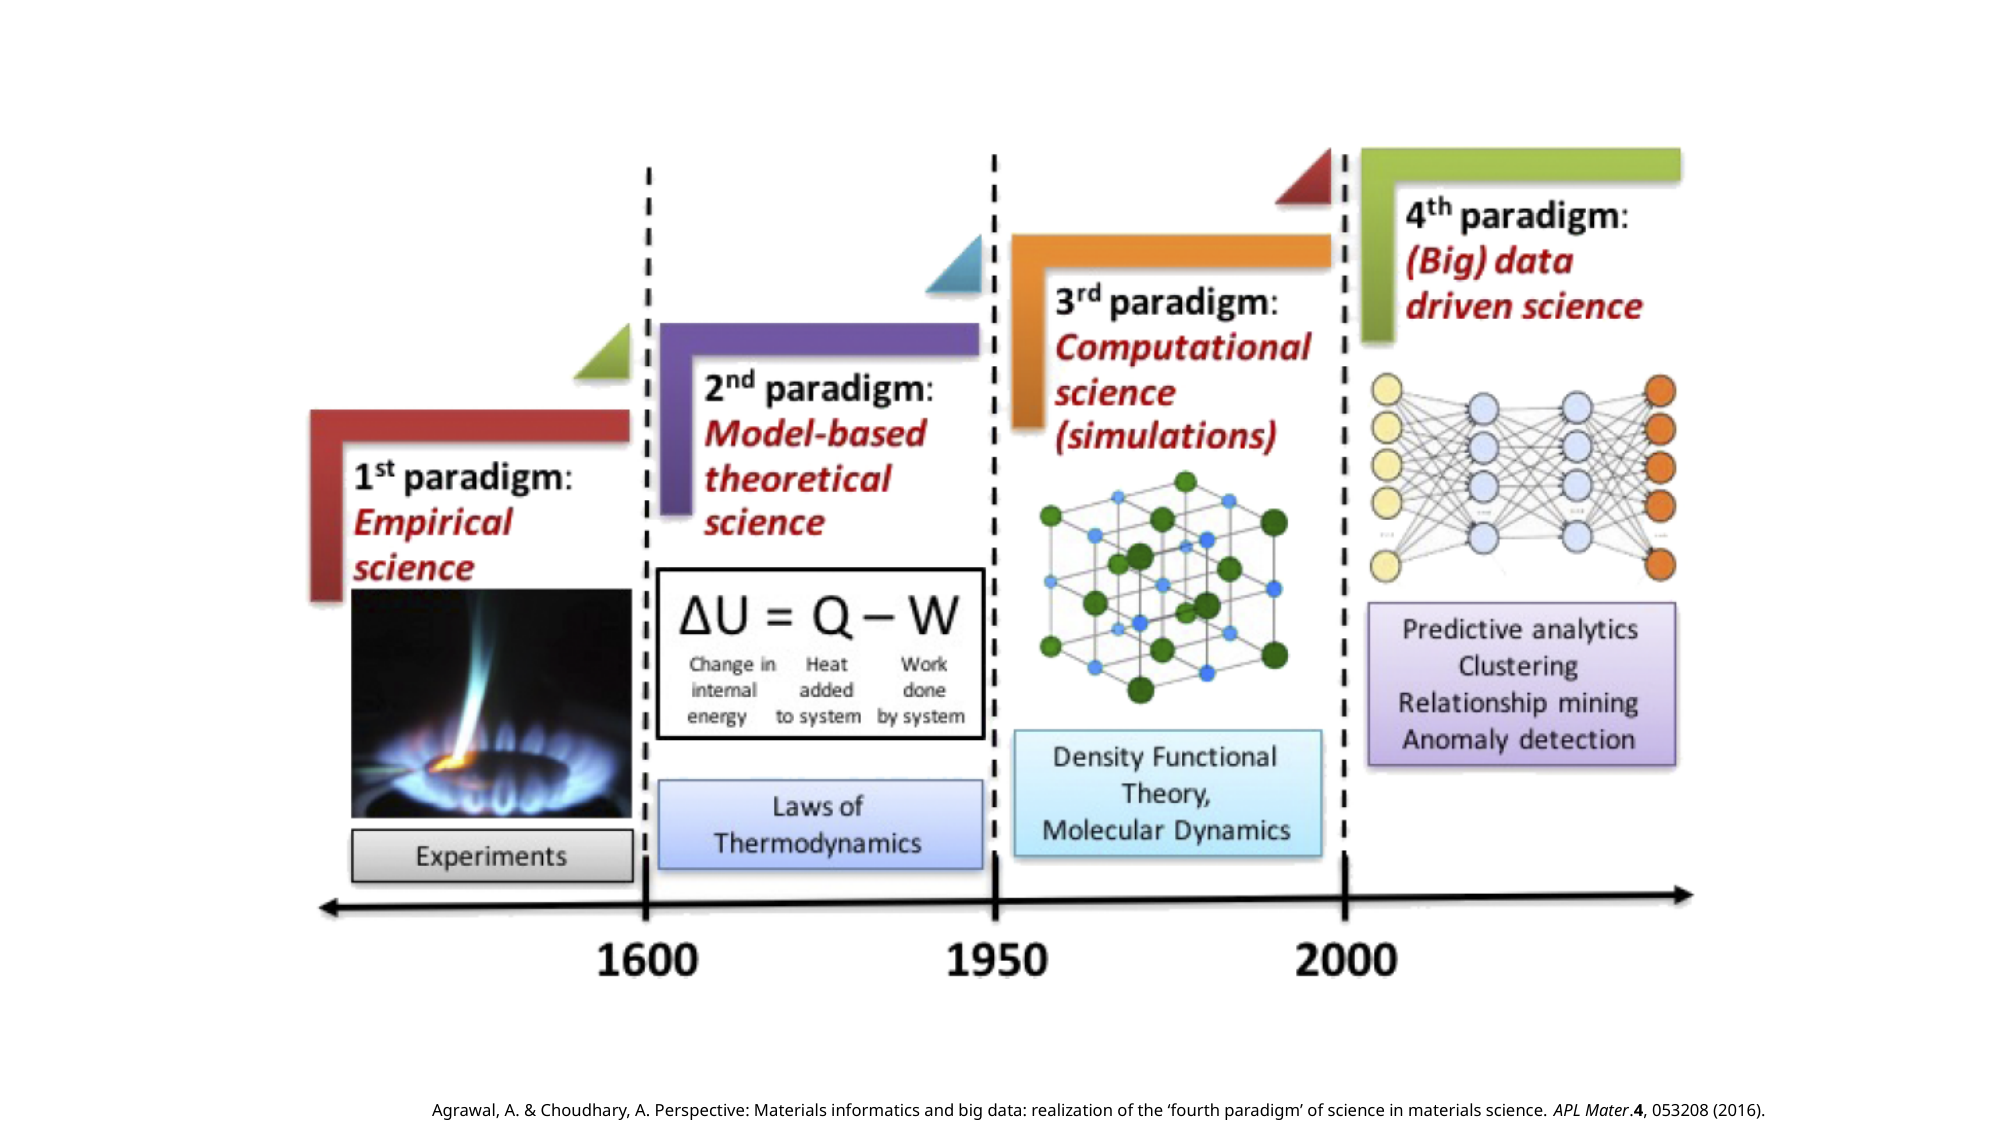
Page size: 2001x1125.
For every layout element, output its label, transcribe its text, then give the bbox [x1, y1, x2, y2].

picture [304, 146, 1696, 979]
text_box Agrawal, A. & Choudhary, A. Perspective: Materials informatics and big data: realization of the ‘fourth paradigm’ of science in materials science. APL Mater.4, 053208 (2016). [417, 1071, 2000, 1125]
